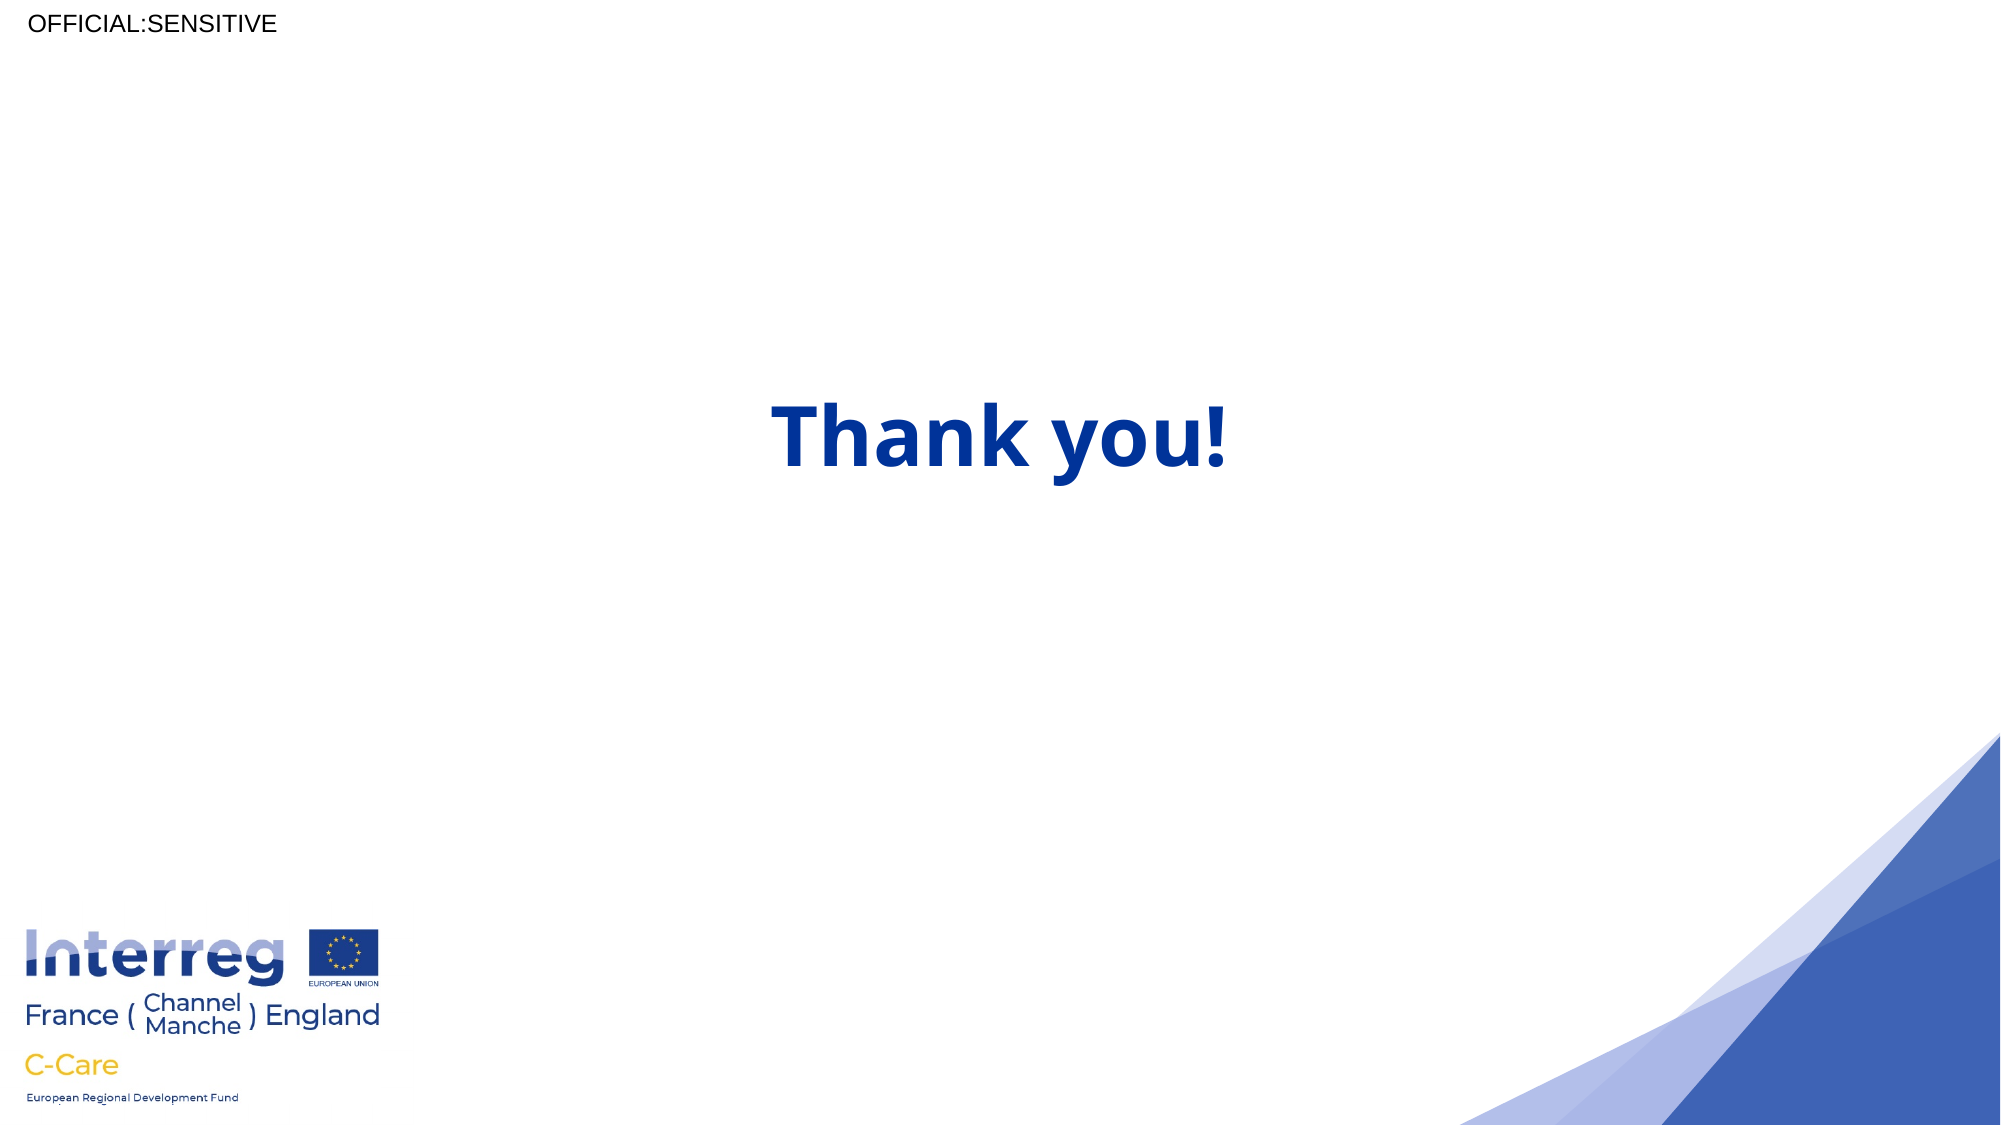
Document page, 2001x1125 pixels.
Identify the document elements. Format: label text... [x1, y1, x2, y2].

picture [0, 901, 414, 1125]
list Thank you! [137, 230, 1863, 900]
